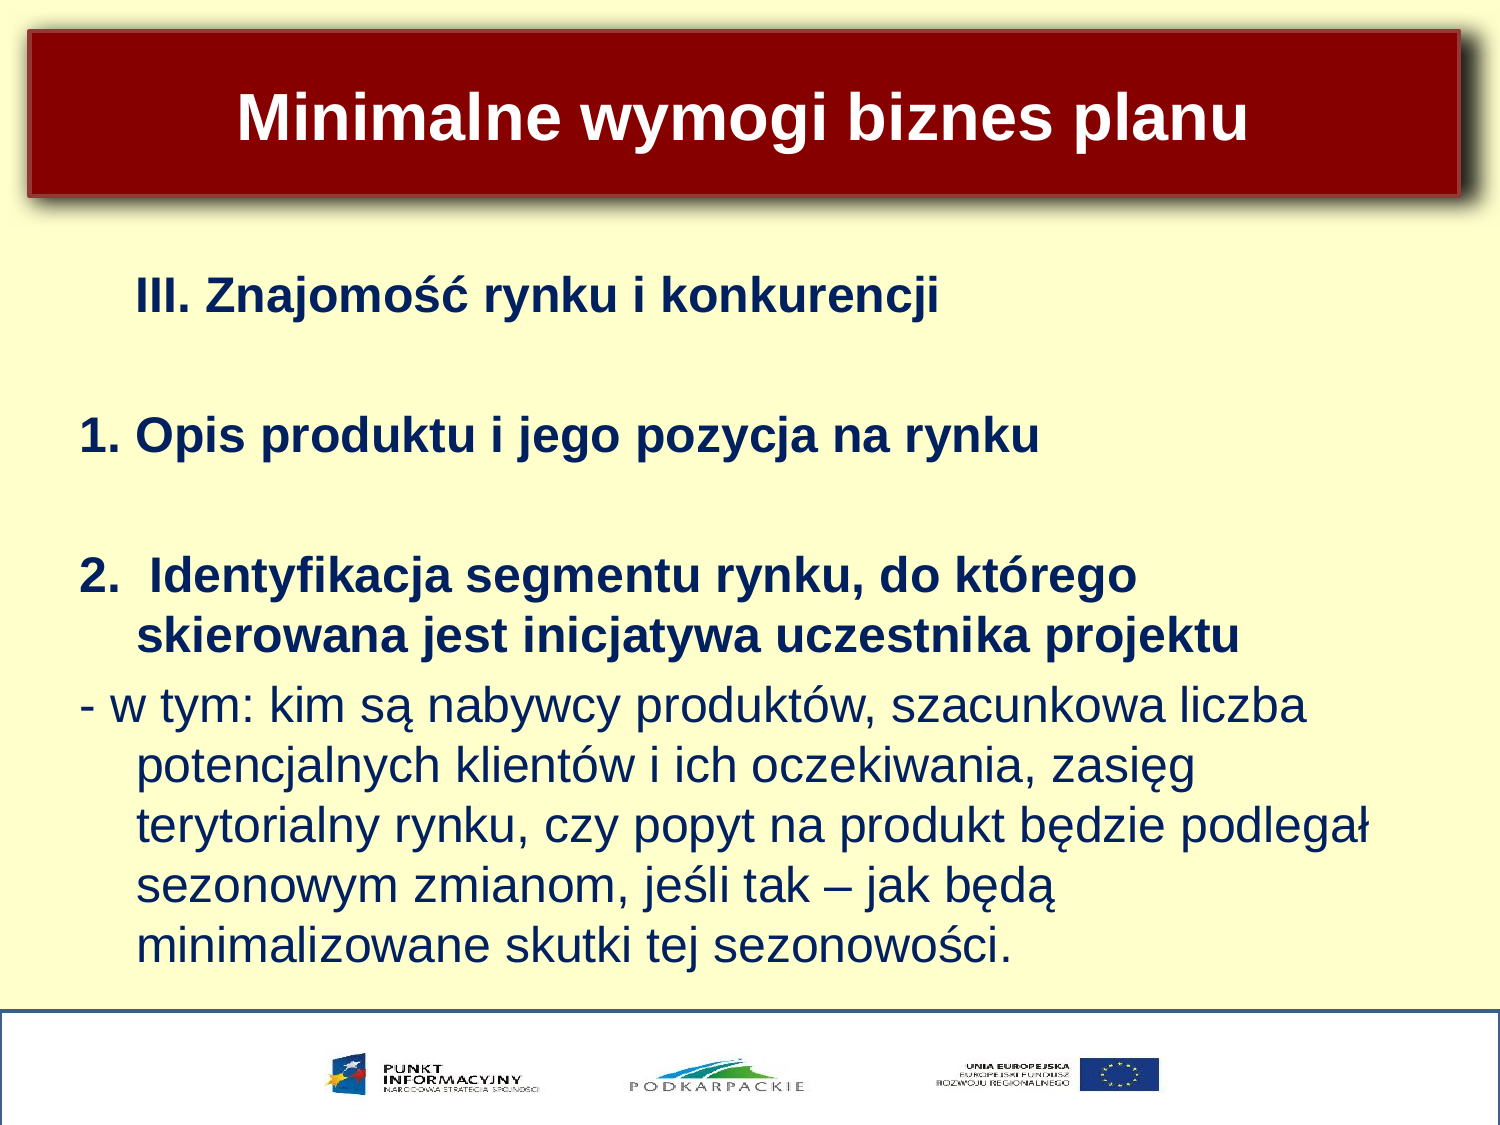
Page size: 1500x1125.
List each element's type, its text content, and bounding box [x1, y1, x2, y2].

list III. Znajomość rynku i konkurencji 1. Opis produktu i jego pozycja na rynku 2. Identyfikacja segmentu rynku, do którego skierowana jest inicjatywa uczestnika projektu - w tym: kim są nabywcy produktów, szacunkowa liczba potencjalnych klientów i ich oczekiwania, zasięg terytorialny rynku, czy popyt na produkt będzie podlegał sezonowym zmianom, jeśli tak – jak będą minimalizowane skutki tej sezonowości. [64, 255, 1425, 1009]
text_box [0, 1009, 1500, 1125]
title Minimalne wymogi biznes planu [27, 29, 1461, 198]
picture [324, 1022, 1211, 1125]
